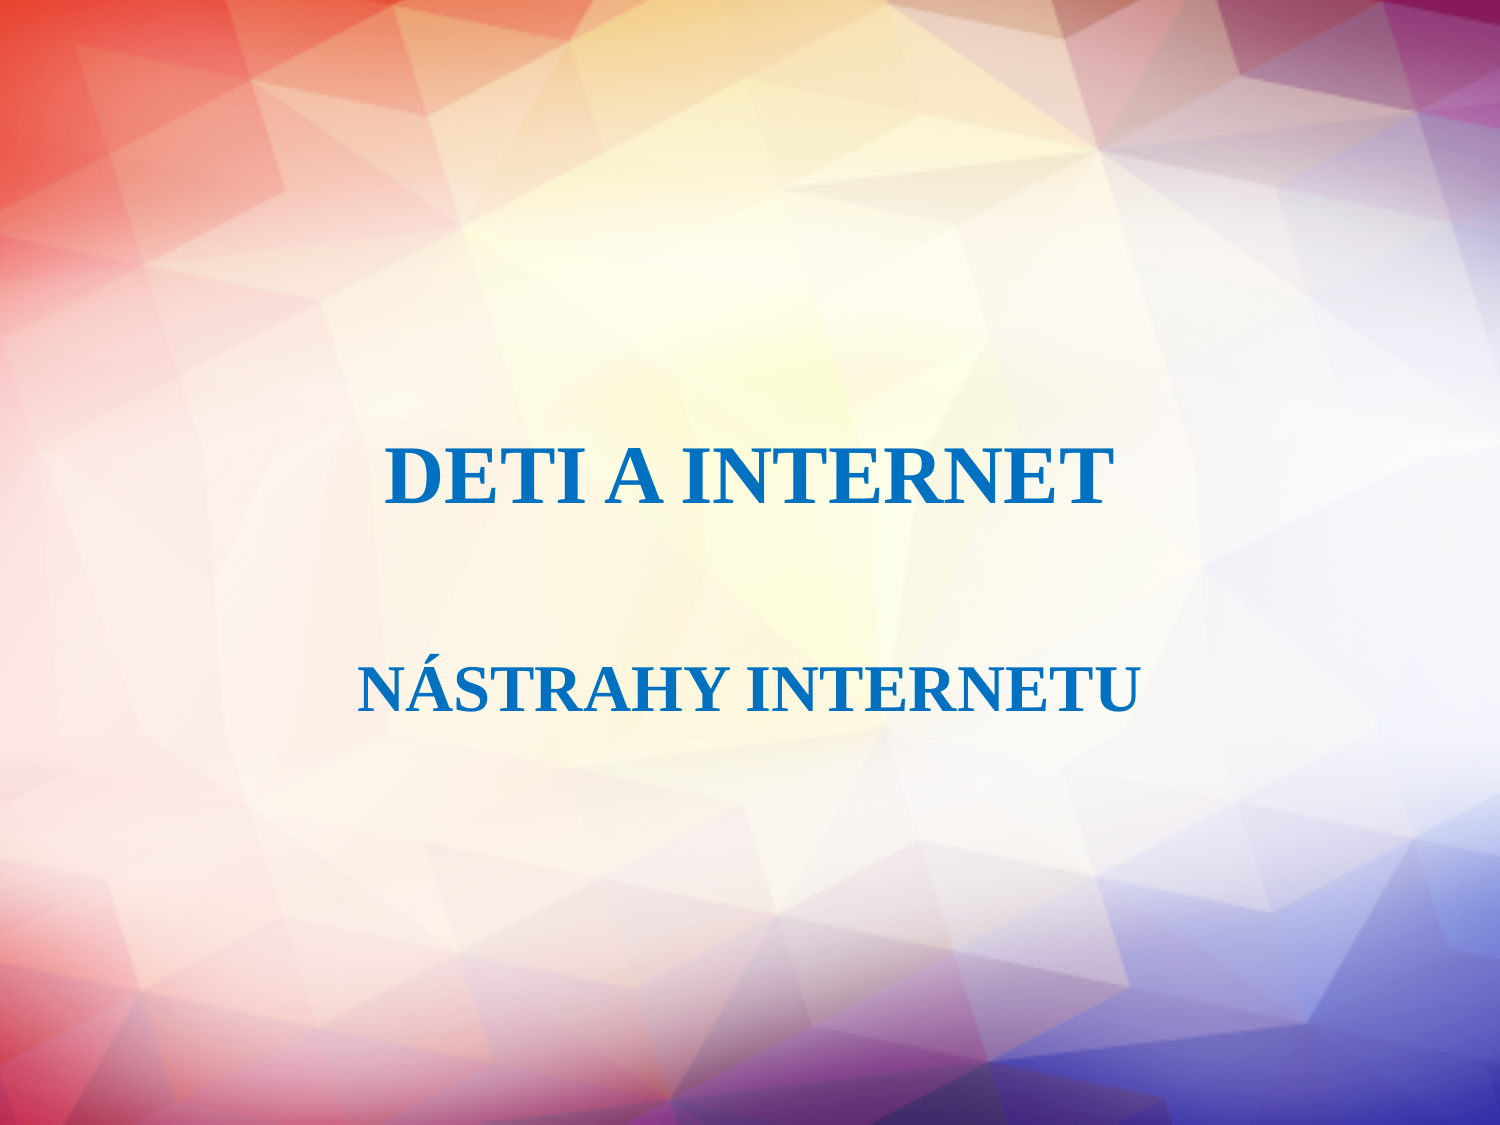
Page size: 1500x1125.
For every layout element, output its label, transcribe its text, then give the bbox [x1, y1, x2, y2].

subtitle NÁSTRAHY INTERNETU [225, 637, 1275, 925]
title DETI A INTERNET [112, 349, 1388, 591]
picture [0, 0, 1500, 1125]
